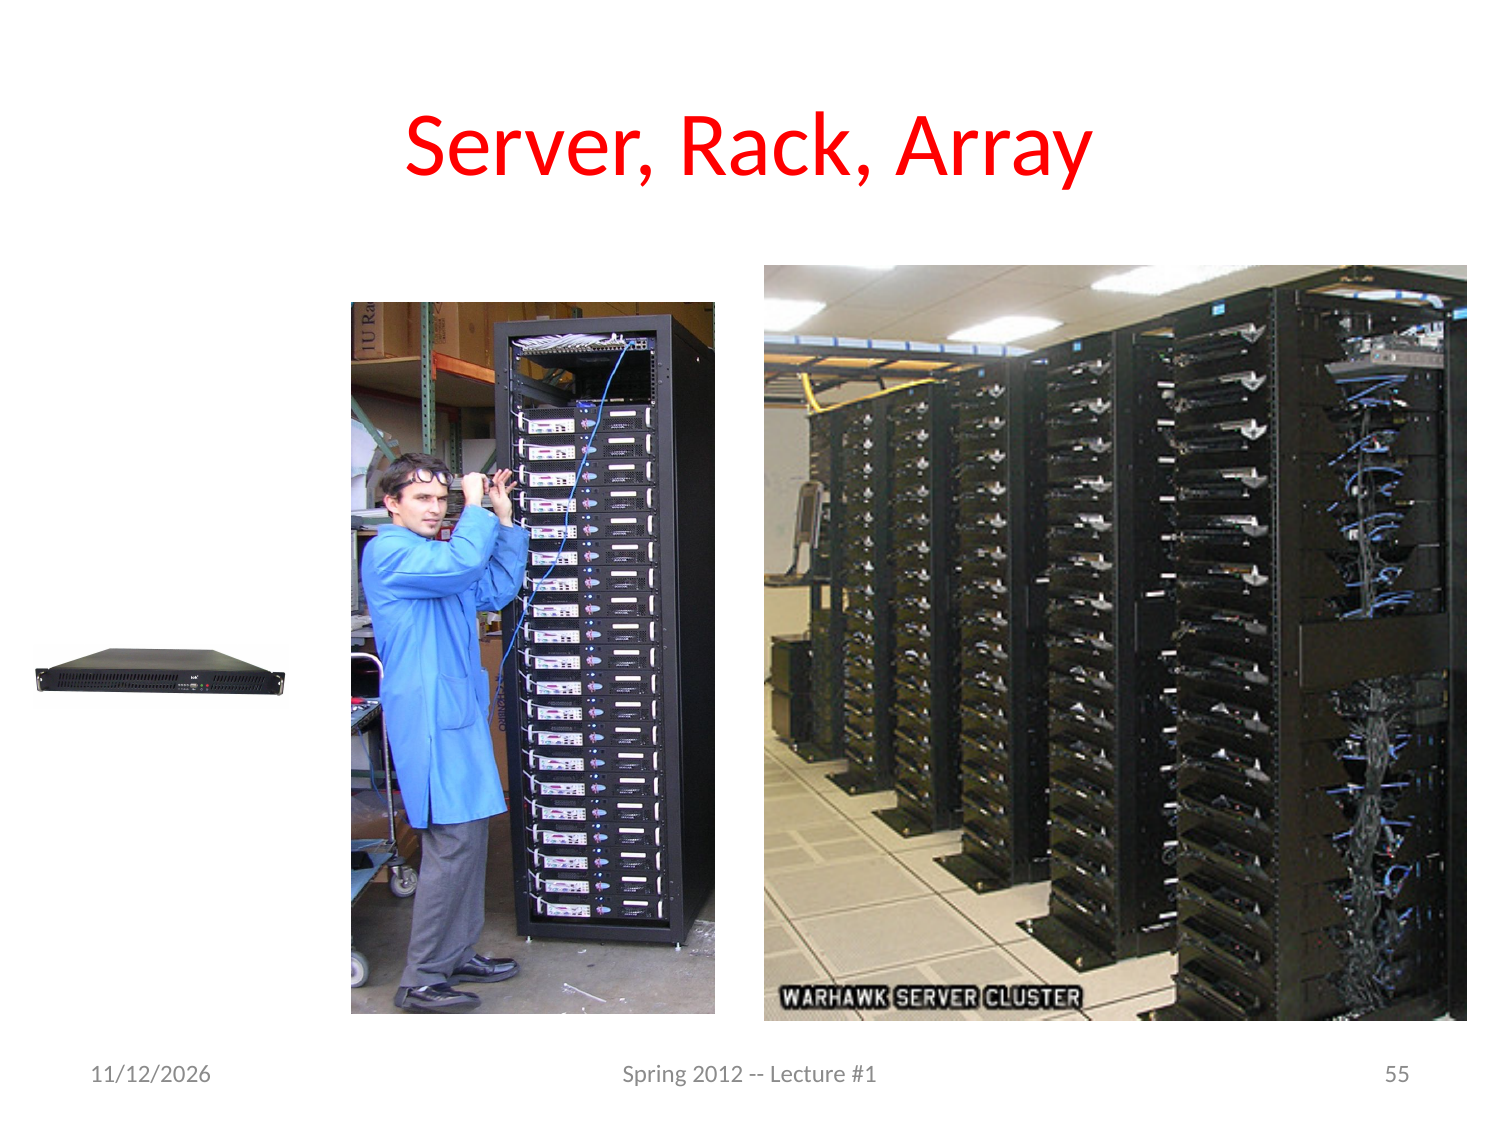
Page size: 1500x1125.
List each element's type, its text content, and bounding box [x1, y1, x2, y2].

picture [351, 302, 715, 1015]
picture [764, 265, 1467, 1021]
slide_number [75, 1042, 425, 1103]
footer Spring 2012 -- Lecture #1 [512, 1042, 988, 1103]
slide_number 55 [1074, 1042, 1425, 1103]
picture [33, 643, 290, 710]
title Server, Rack, Array [75, 45, 1425, 233]
